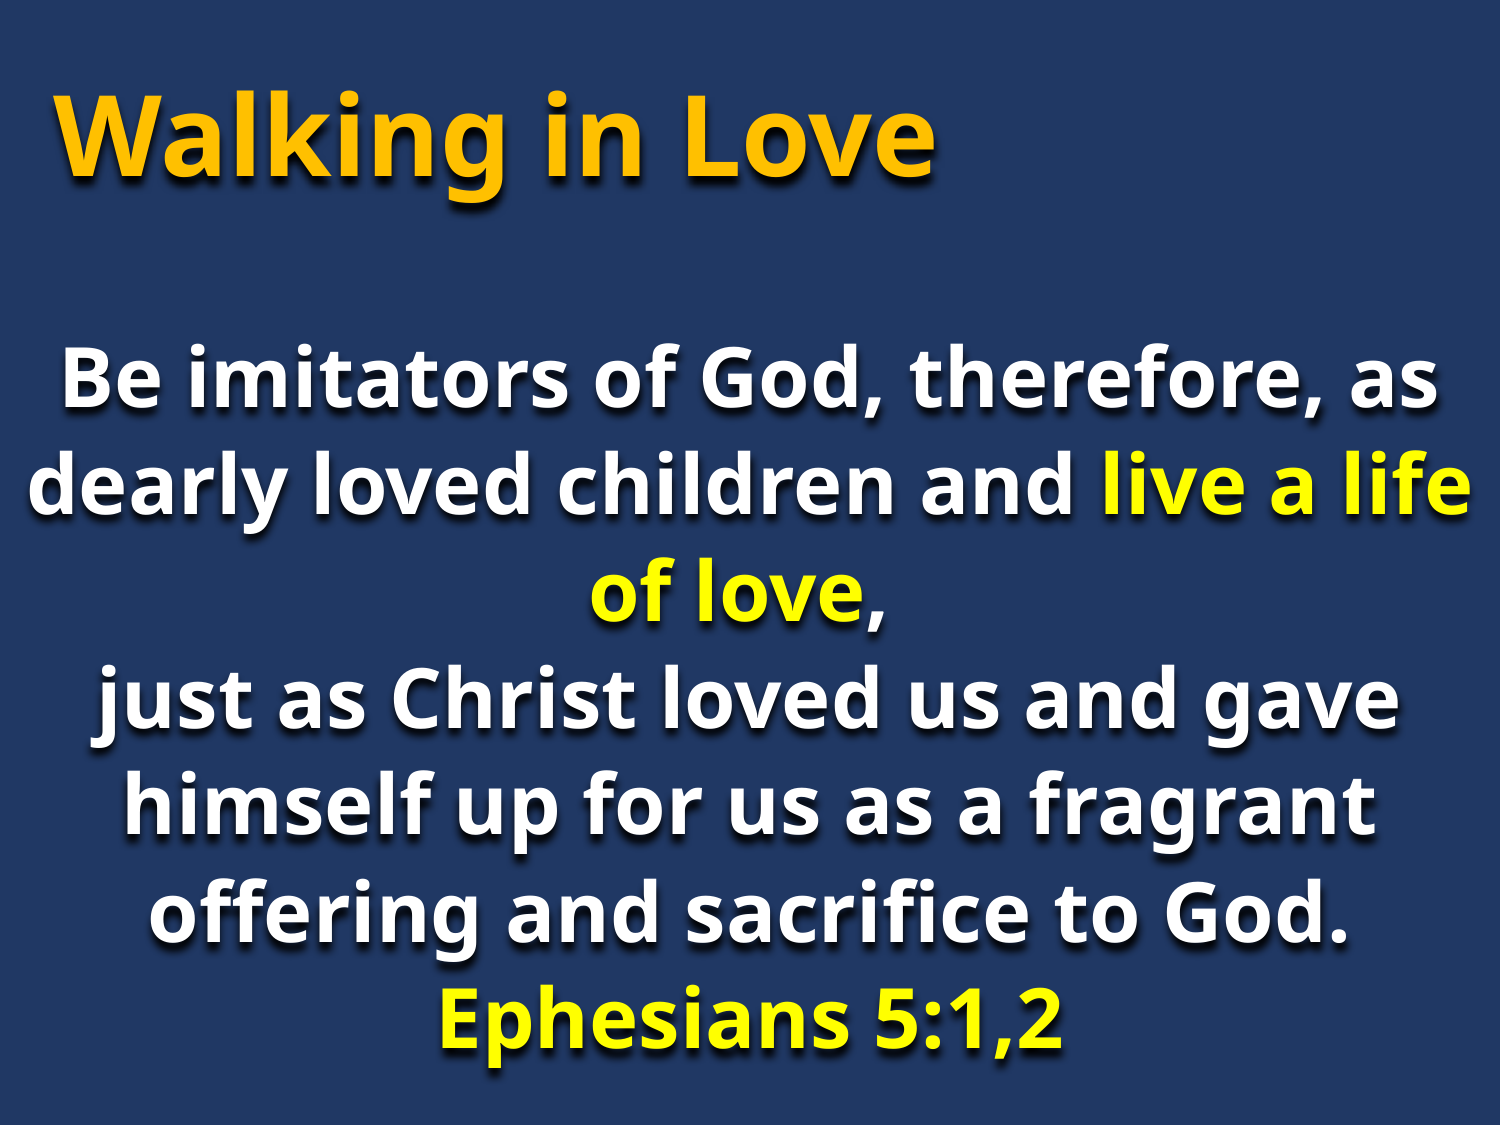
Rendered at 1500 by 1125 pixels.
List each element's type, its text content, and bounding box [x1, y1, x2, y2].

text_box Walking in Love [39, 47, 955, 207]
text_box Be imitators of God, therefore, as dearly loved children and live a life of love, just as Christ loved us and gave himself up for us as a fragrant offering and sacrifice to God. Ephesians 5:1,2 [0, 309, 1500, 1073]
